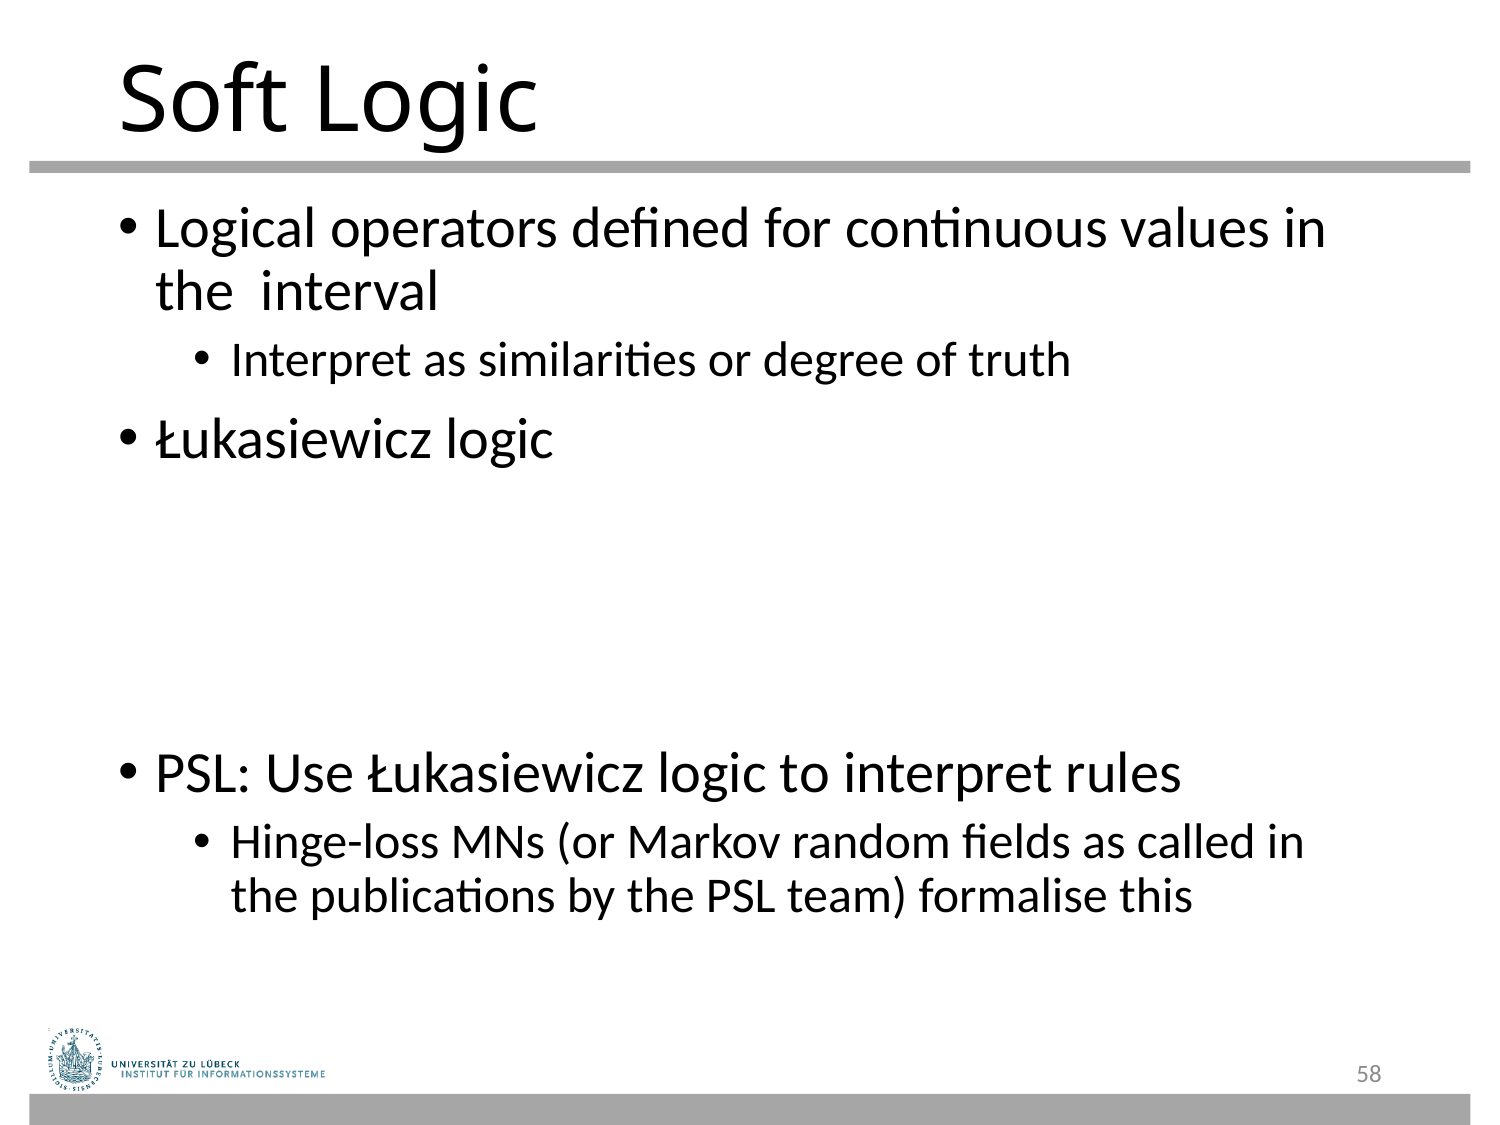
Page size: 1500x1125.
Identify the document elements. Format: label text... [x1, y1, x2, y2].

title Soft Logic [103, 42, 1397, 161]
slide_number 58 [1059, 1042, 1397, 1103]
